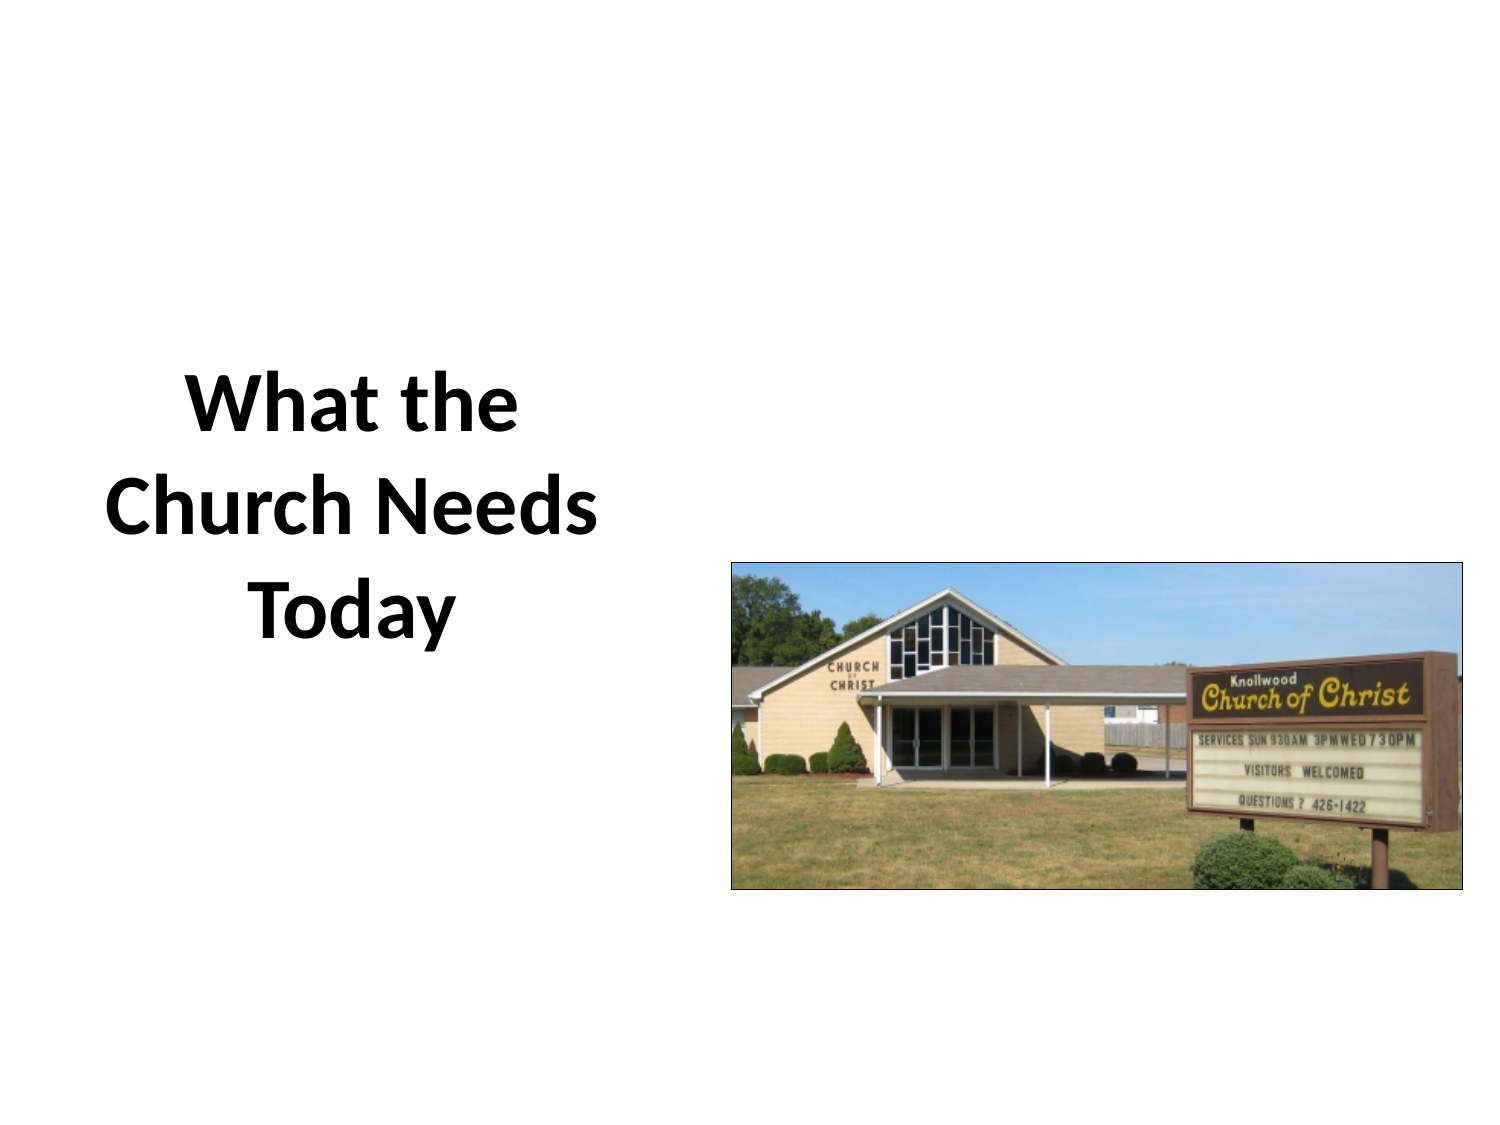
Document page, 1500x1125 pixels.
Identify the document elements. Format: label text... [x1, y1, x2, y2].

picture [731, 562, 1463, 891]
title What the Church Needs Today [87, 337, 618, 663]
